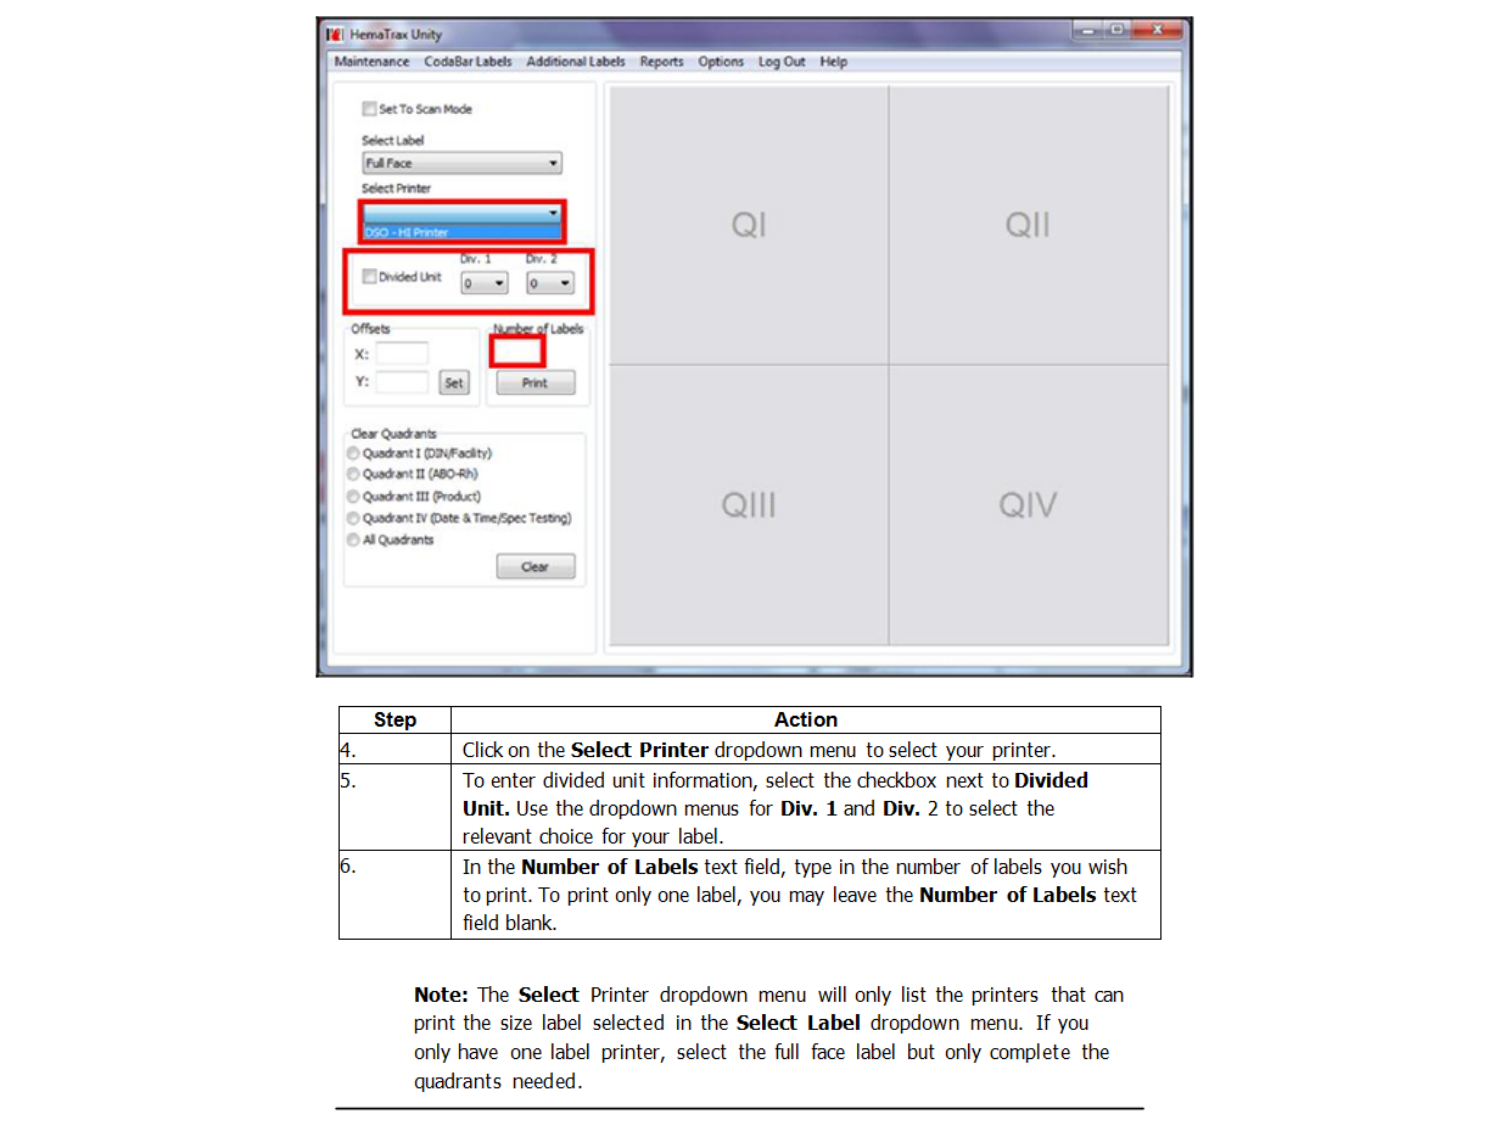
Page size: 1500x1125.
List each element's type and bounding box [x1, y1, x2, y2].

picture [299, 0, 1213, 1125]
